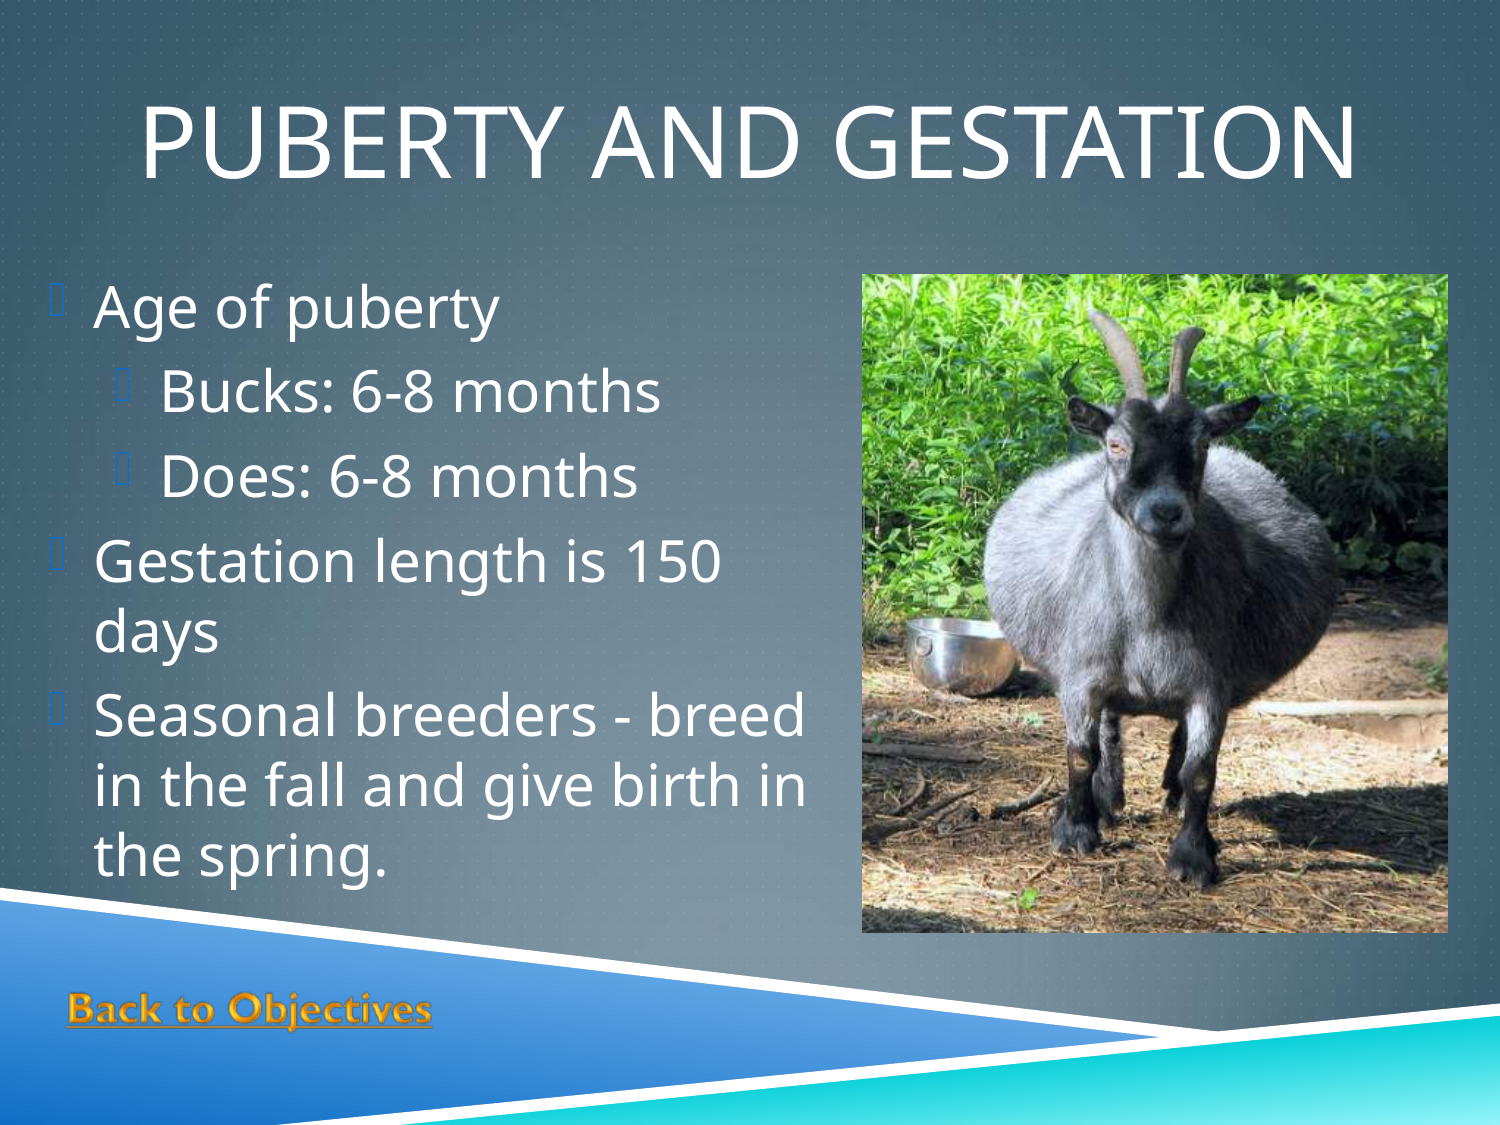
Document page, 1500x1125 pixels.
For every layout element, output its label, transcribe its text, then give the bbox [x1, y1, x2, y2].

picture [49, 974, 449, 1042]
list Age of puberty Bucks: 6-8 months Does: 6-8 months Gestation length is 150 days Seasonal breeders - breed in the fall and give birth in the spring. [37, 262, 813, 975]
title Puberty and Gestation [112, 45, 1388, 233]
picture [0, 0, 1500, 1031]
